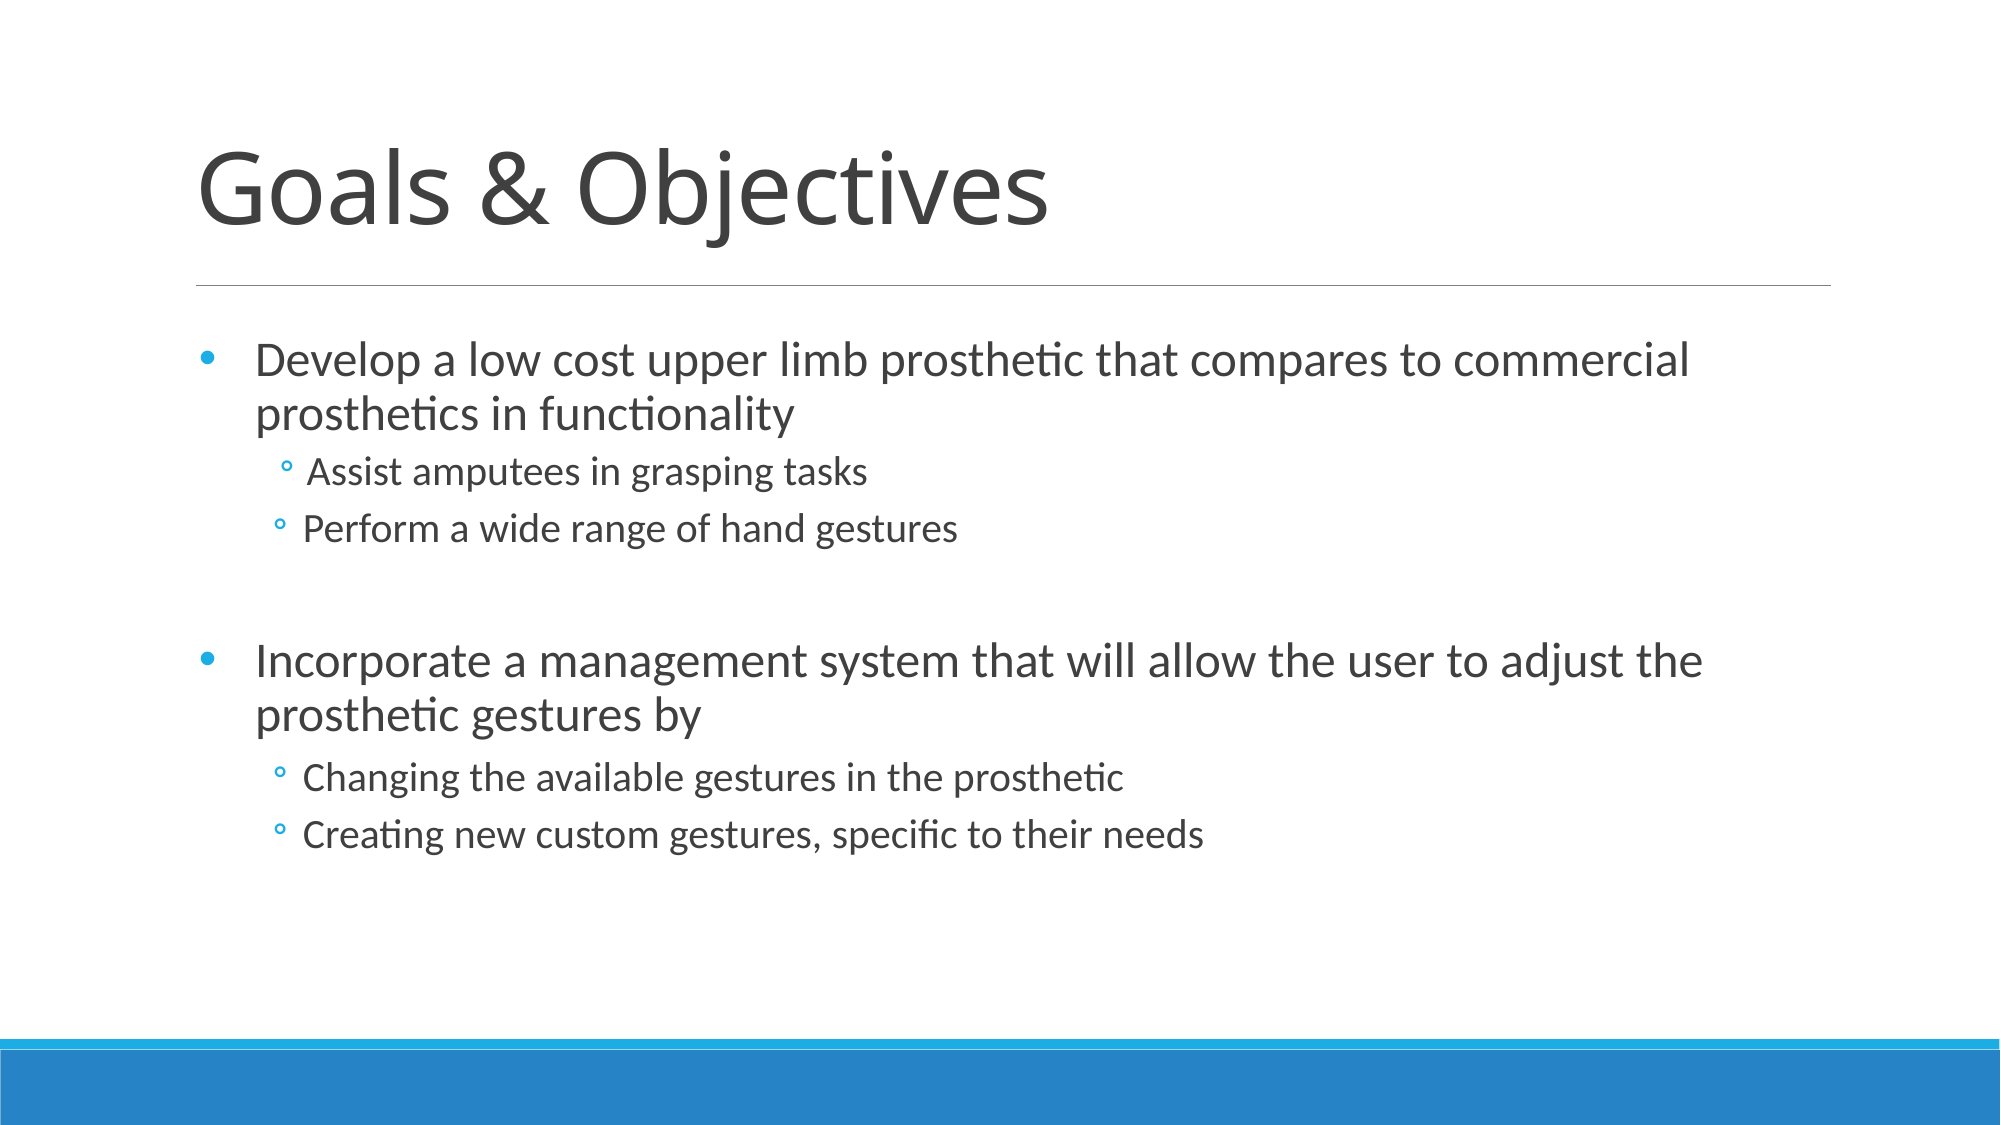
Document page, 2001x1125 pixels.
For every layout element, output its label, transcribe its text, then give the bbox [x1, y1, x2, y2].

list Develop a low cost upper limb prosthetic that compares to commercial prosthetics in functionality Assist amputees in grasping tasks Perform a wide range of hand gestures Incorporate a management system that will allow the user to adjust the prosthetic gestures by Changing the available gestures in the prosthetic Creating new custom gestures, specific to their needs [180, 325, 1830, 986]
title Goals & Objectives [180, 71, 1830, 253]
